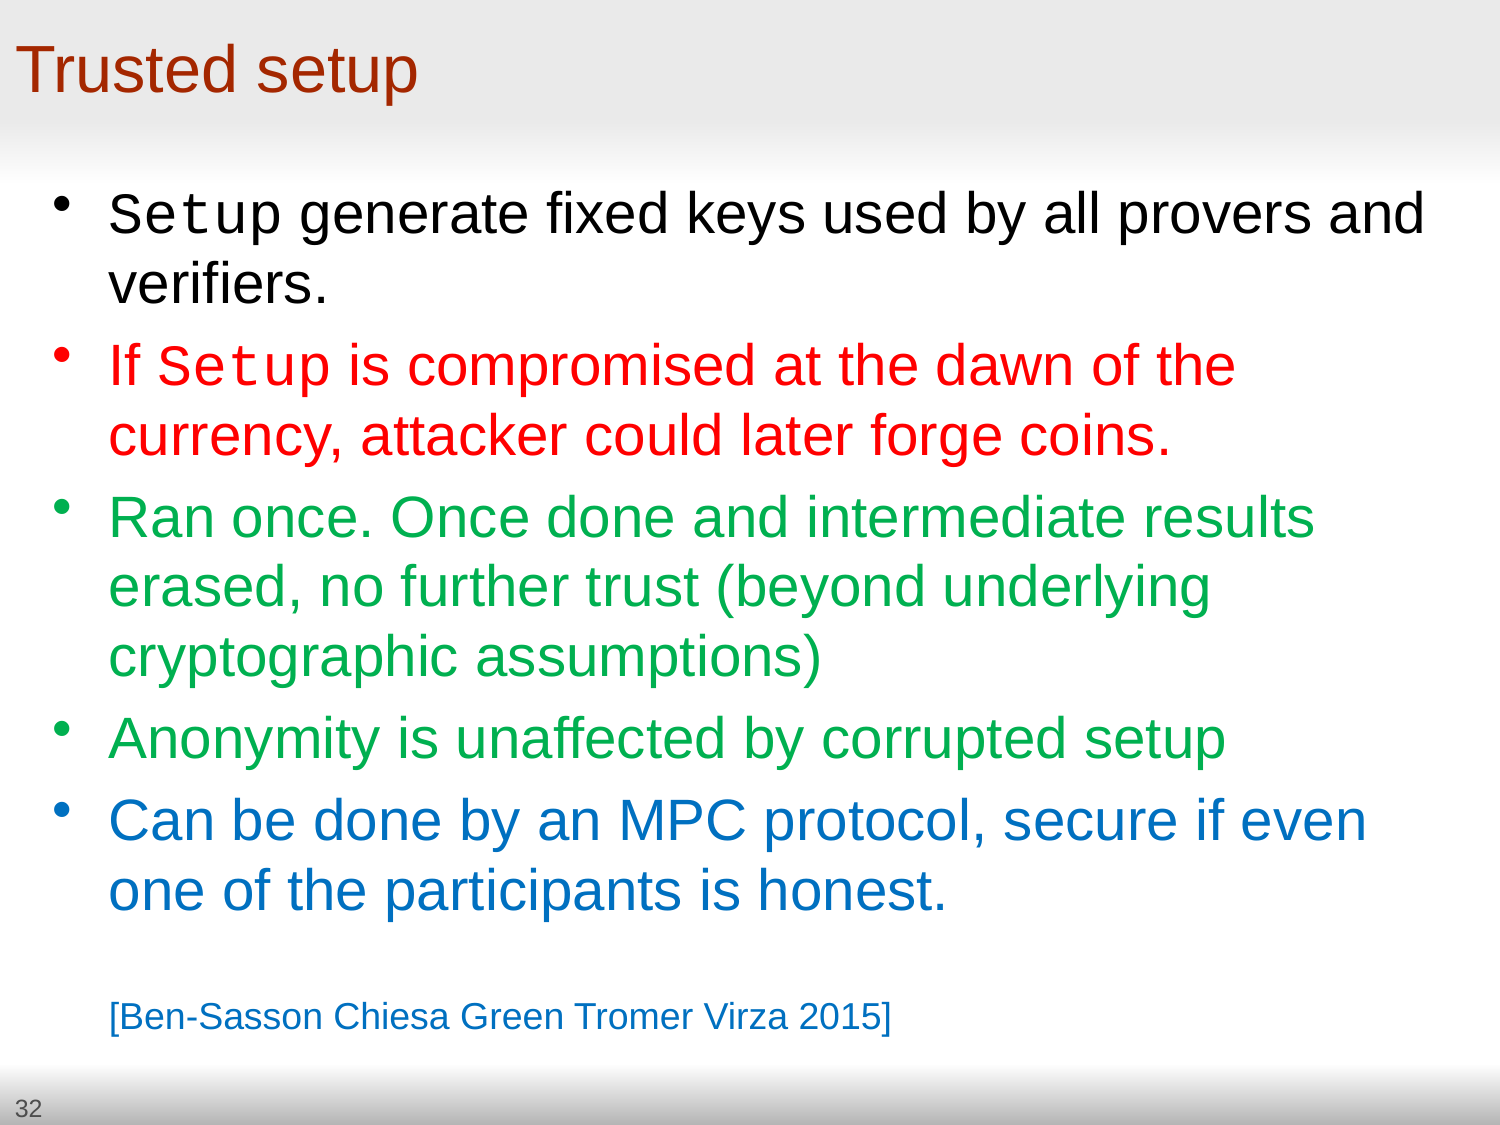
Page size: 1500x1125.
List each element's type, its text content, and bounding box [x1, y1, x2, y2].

list Setup generate fixed keys used by all provers and verifiers. If Setup is compromised at the dawn of the currency, attacker could later forge coins. Ran once. Once done and intermediate results erased, no further trust (beyond underlying cryptographic assumptions) Anonymity is unaffected by corrupted setup Can be done by an MPC protocol, secure if even one of the participants is honest. [Ben-Sasson Chiesa Green Tromer Virza 2015] [37, 167, 1476, 994]
title Trusted setup [0, 3, 1500, 141]
